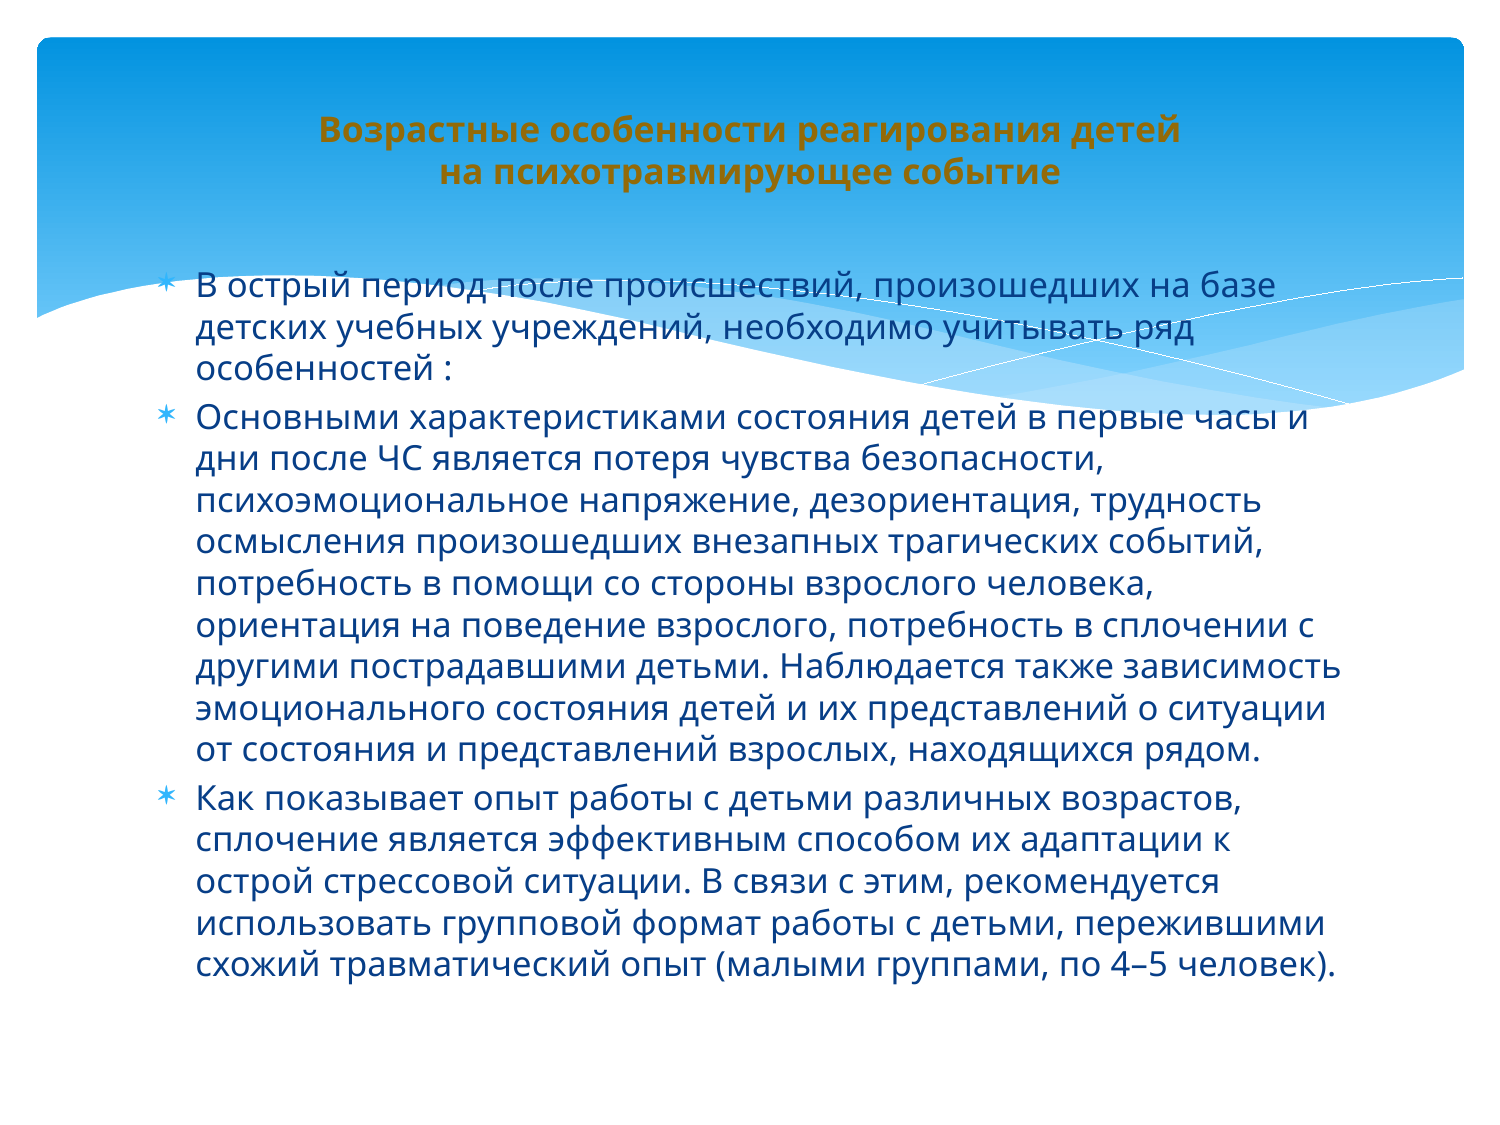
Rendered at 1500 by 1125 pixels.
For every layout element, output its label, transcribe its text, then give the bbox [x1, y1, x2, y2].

list В острый период после происшествий, произошедших на базе детских учебных учреждений, необходимо учитывать ряд особенностей : Основными характеристиками состояния детей в первые часы и дни после ЧС является потеря чувства безопасности, психоэмоциональное напряжение, дезориентация, трудность осмысления произошедших внезапных трагических событий, потребность в помощи со стороны взрослого человека, ориентация на поведение взрослого, потребность в сплочении с другими пострадавшими детьми. Наблюдается также зависимость эмоционального состояния детей и их представлений о ситуации от состояния и представлений взрослых, находящихся рядом. Как показывает опыт работы с детьми различных возрастов, сплочение является эффективным способом их адаптации к острой стрессовой ситуации. В связи с этим, рекомендуется использовать групповой формат работы с детьми, пережившими схожий травматический опыт (малыми группами, по 4–5 человек). [143, 261, 1359, 1071]
title Возрастные особенности реагирования детей на психотравмирующее событие [75, 55, 1425, 261]
